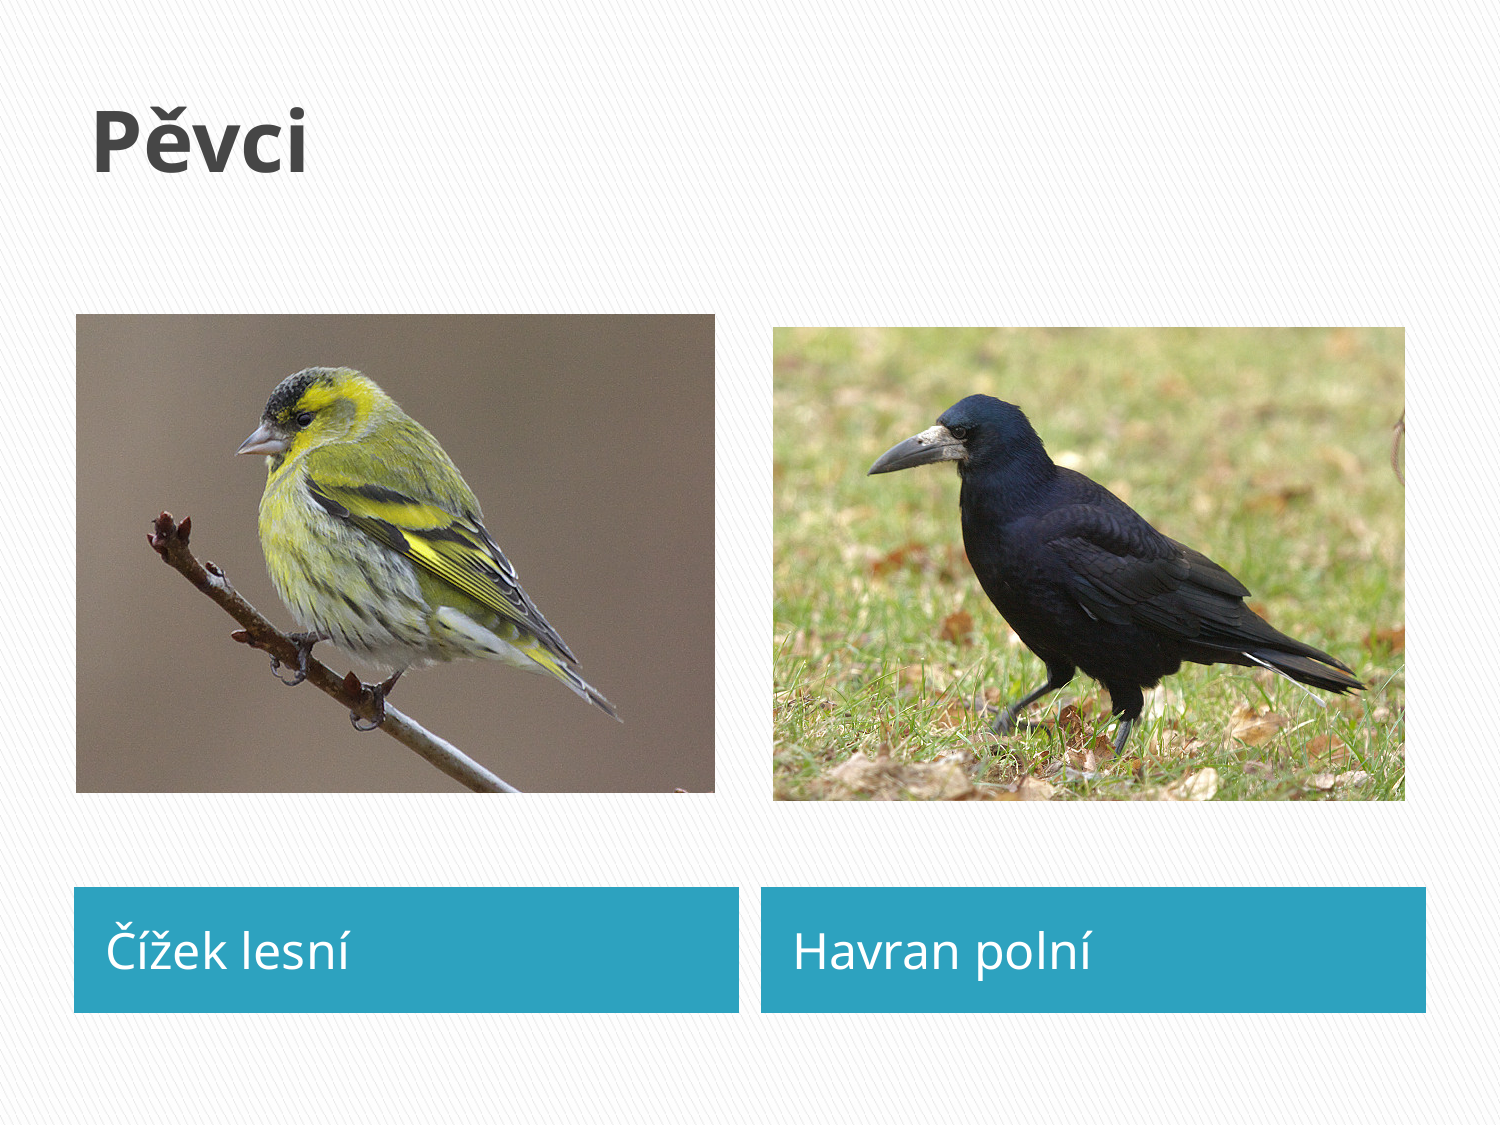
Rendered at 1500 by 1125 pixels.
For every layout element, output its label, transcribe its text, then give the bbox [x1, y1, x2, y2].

picture [76, 314, 715, 794]
list Havran polní [761, 887, 1426, 1013]
list Čížek lesní [74, 887, 739, 1013]
picture [773, 327, 1406, 801]
title Pěvci [75, 44, 1425, 233]
